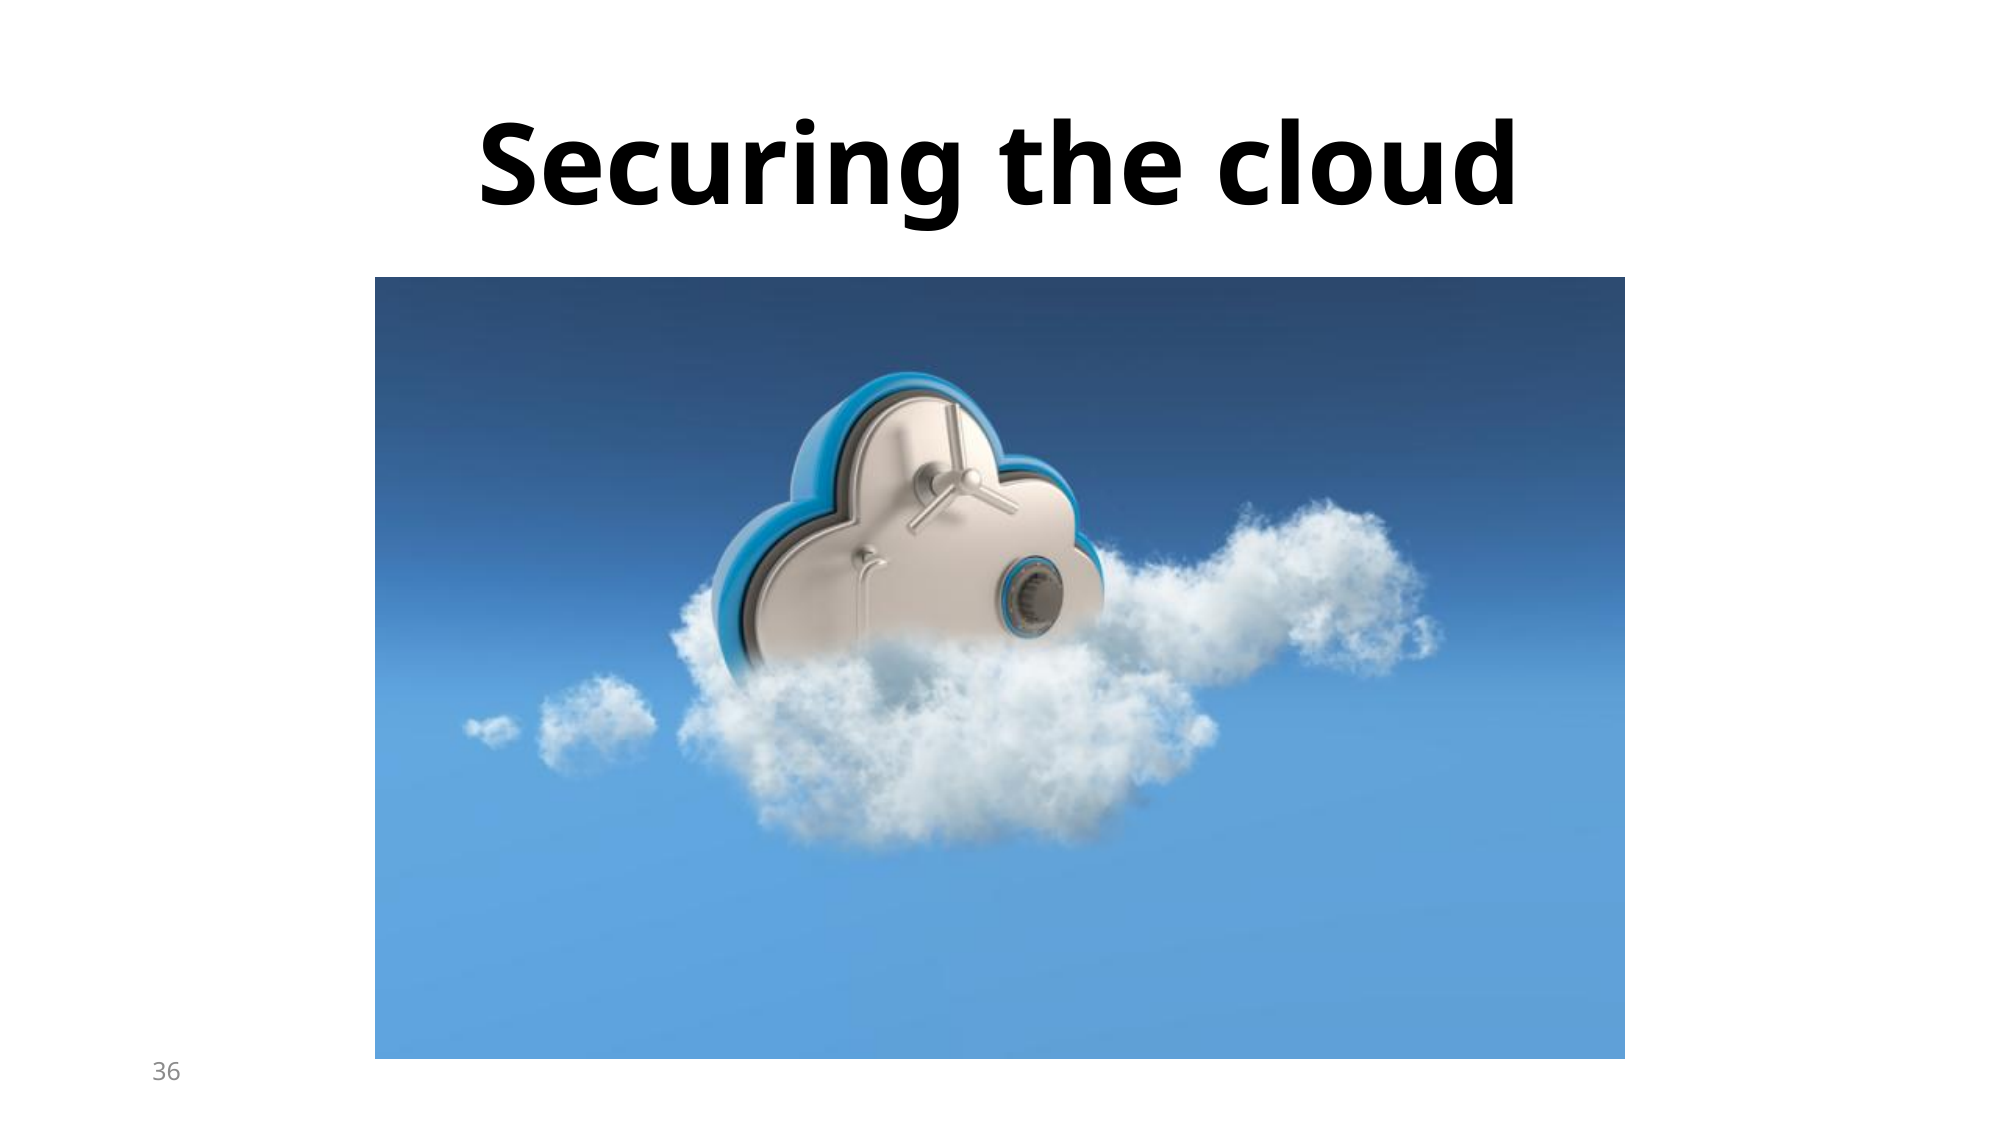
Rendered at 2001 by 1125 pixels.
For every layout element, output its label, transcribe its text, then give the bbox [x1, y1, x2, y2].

slide_number 36 [137, 1042, 588, 1103]
picture [374, 277, 1625, 1059]
title Securing the cloud [137, 59, 1863, 278]
